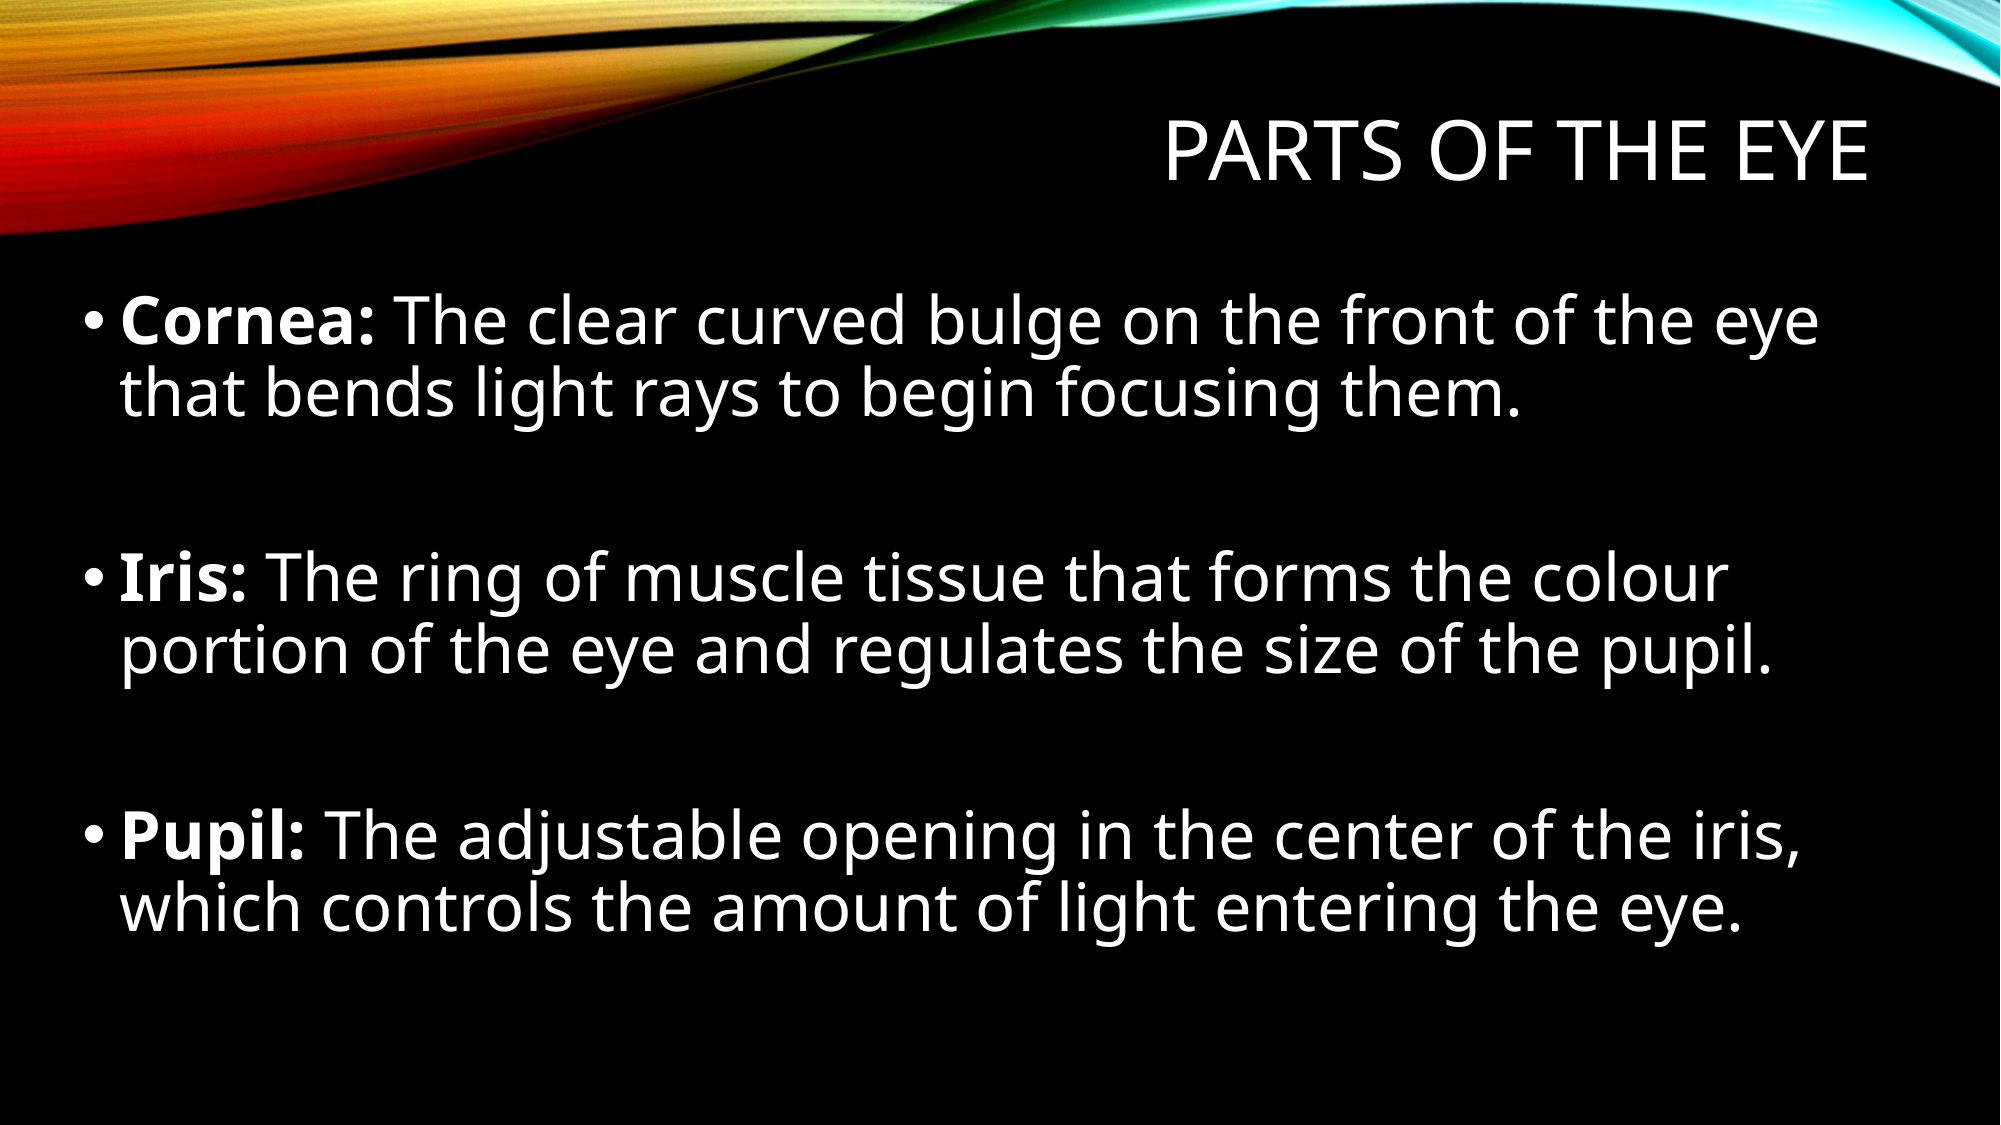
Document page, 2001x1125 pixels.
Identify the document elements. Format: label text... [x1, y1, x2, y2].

title Parts of the Eye [474, 47, 1888, 260]
picture [0, 0, 2000, 237]
list Cornea: The clear curved bulge on the front of the eye that bends light rays to begin focusing them. Iris: The ring of muscle tissue that forms the colour portion of the eye and regulates the size of the pupil. Pupil: The adjustable opening in the center of the iris, which controls the amount of light entering the eye. [67, 279, 1888, 1021]
